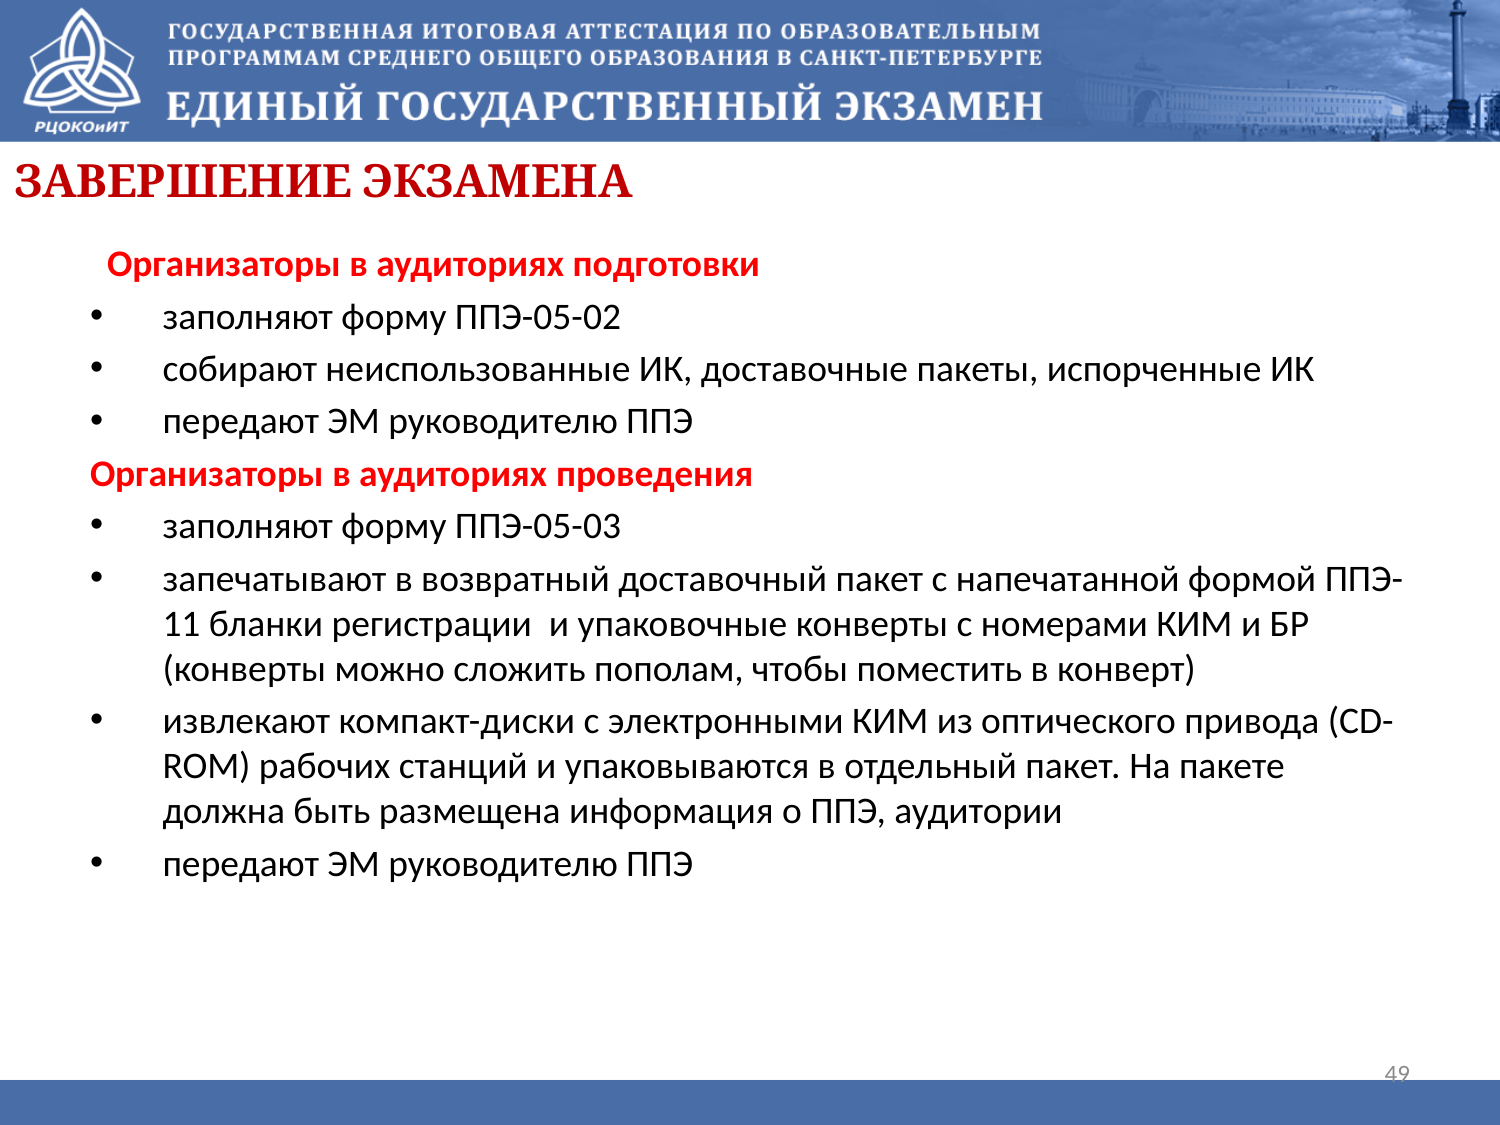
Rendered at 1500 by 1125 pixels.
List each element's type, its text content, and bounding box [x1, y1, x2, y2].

picture [0, 0, 1500, 144]
text_box завершение экзамена [0, 144, 1500, 214]
picture [0, 214, 1500, 1125]
list Организаторы в аудиториях подготовки заполняют форму ППЭ-05-02 собирают неиспользованные ИК, доставочные пакеты, испорченные ИК передают ЭМ руководителю ППЭ Организаторы в аудиториях проведения заполняют форму ППЭ-05-03 запечатывают в возвратный доставочный пакет с напечатанной формой ППЭ-11 бланки регистрации и упаковочные конверты с номерами КИМ и БР (конверты можно сложить пополам, чтобы поместить в конверт) извлекают компакт-диски с электронными КИМ из оптического привода (CD-ROM) рабочих станций и упаковываются в отдельный пакет. На пакете должна быть размещена информация о ППЭ, аудитории передают ЭМ руководителю ППЭ [75, 231, 1425, 1005]
slide_number 49 [1074, 1042, 1425, 1103]
